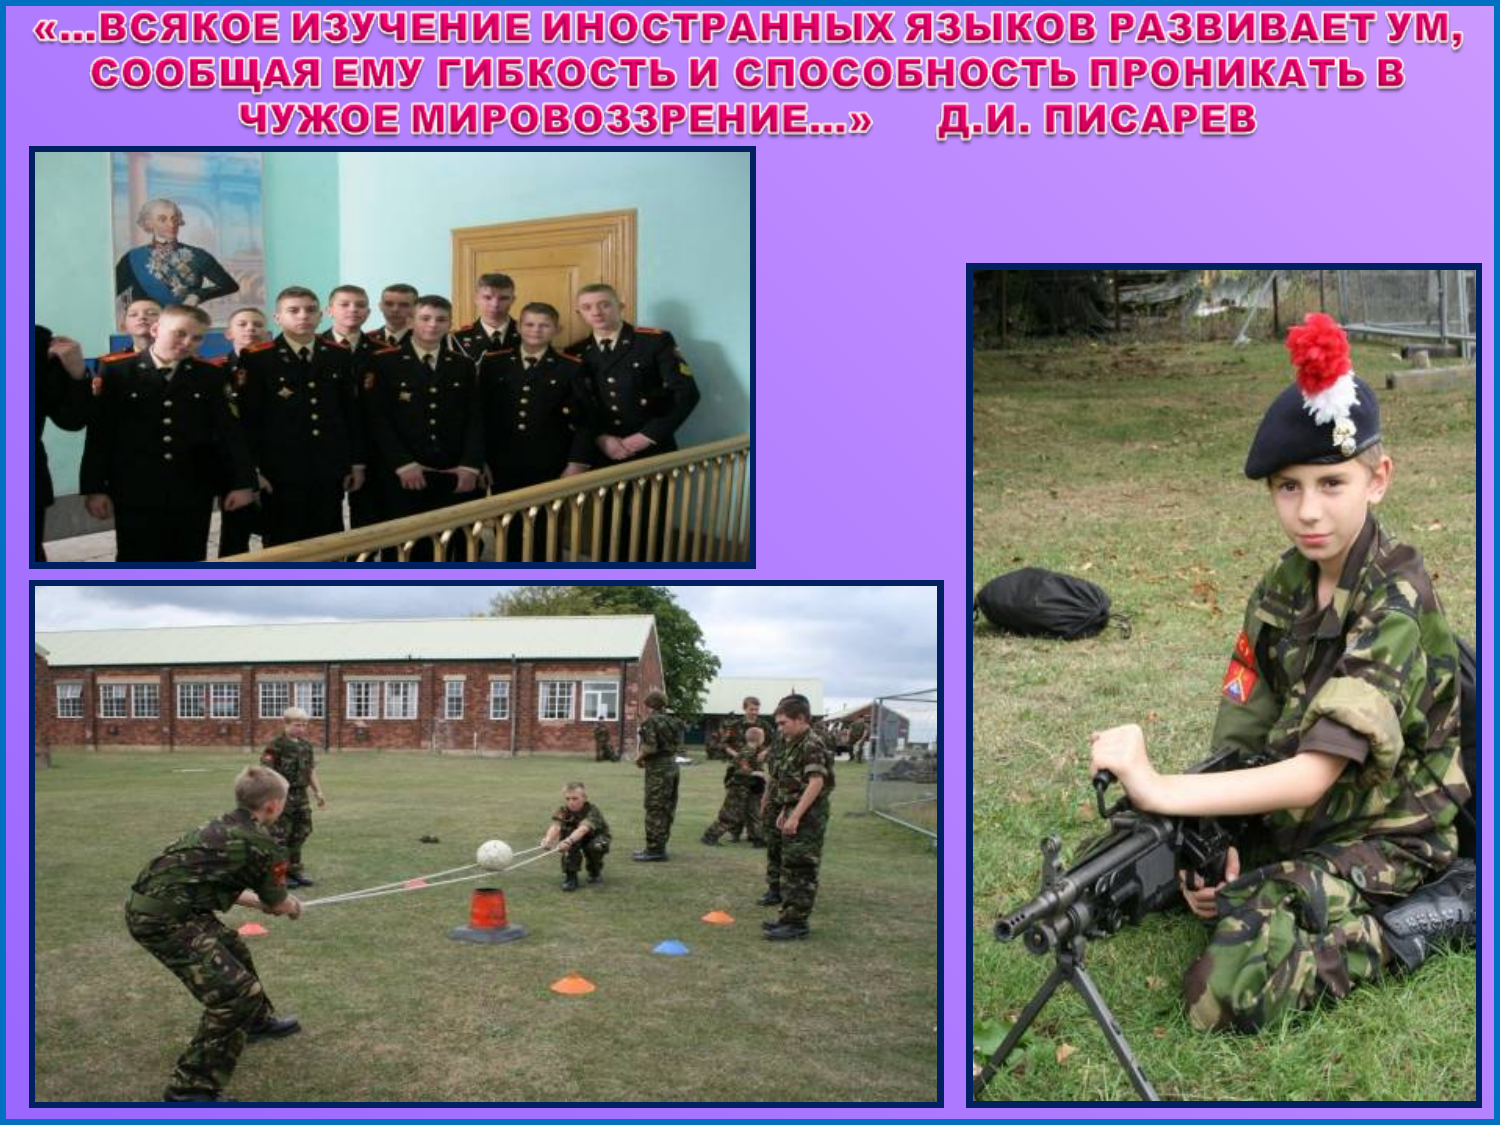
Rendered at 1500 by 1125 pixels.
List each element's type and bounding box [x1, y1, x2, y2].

picture [0, 0, 1500, 155]
picture [34, 165, 751, 563]
picture [34, 585, 938, 1103]
picture [972, 269, 1477, 1102]
text_box [0, 171, 1500, 1125]
